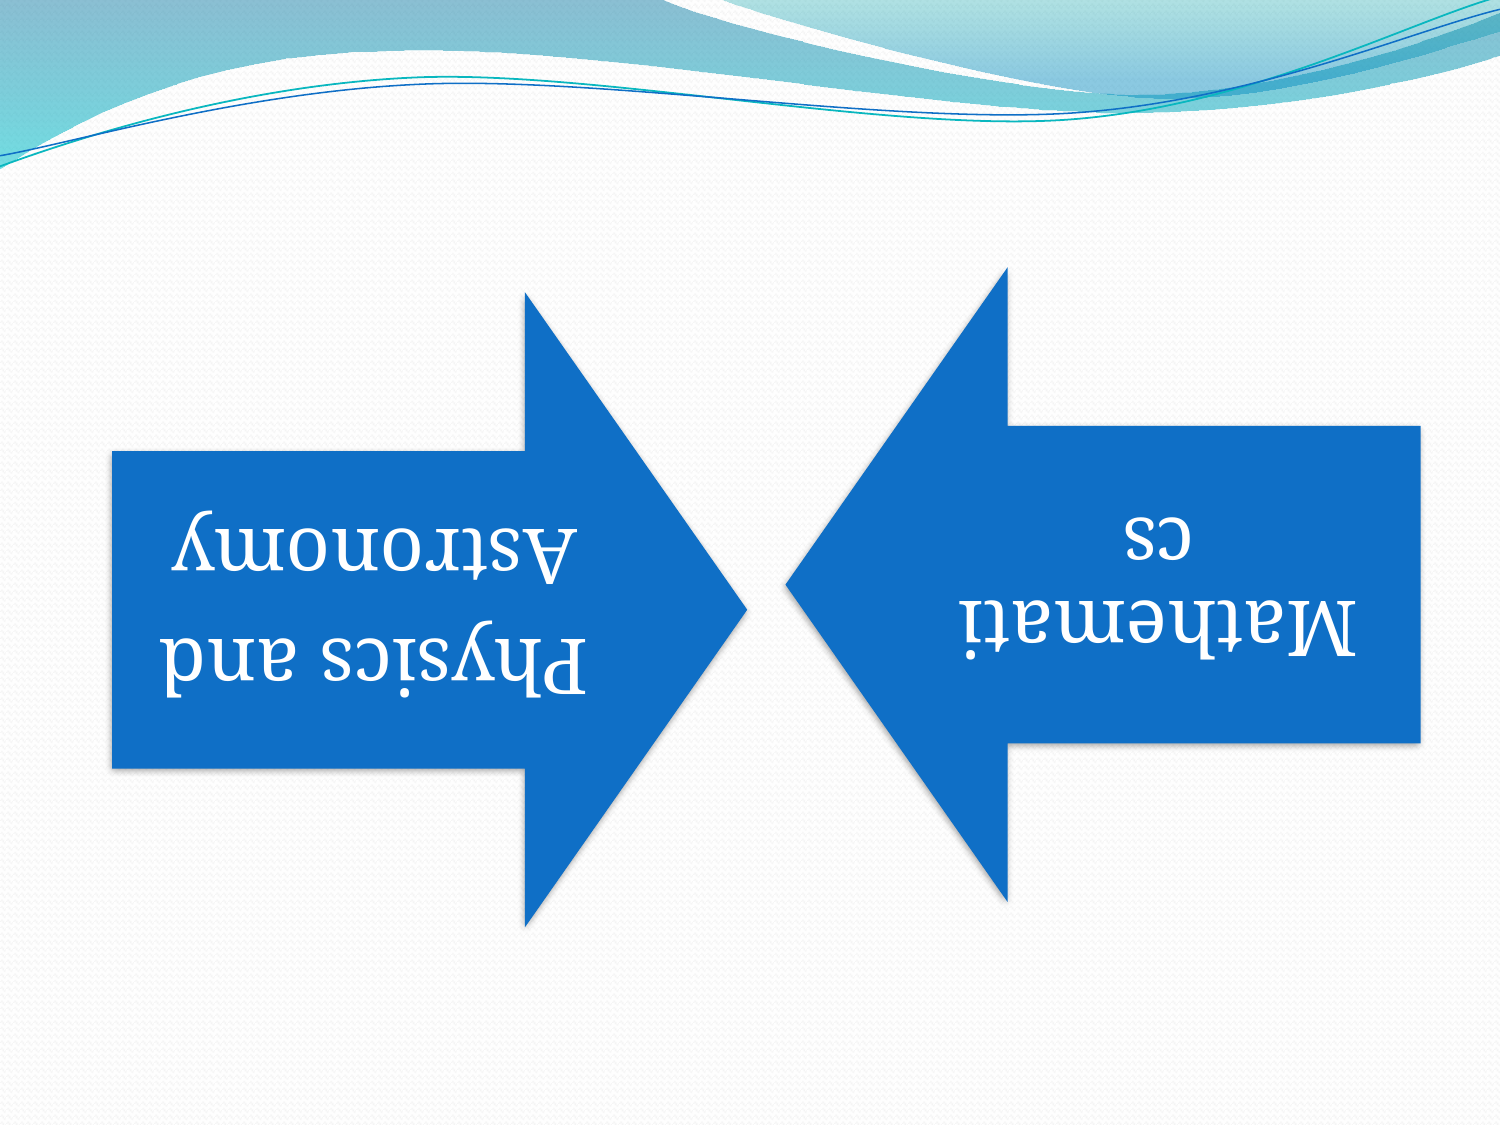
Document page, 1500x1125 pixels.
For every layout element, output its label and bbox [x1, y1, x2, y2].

text_box [111, 195, 1424, 1024]
